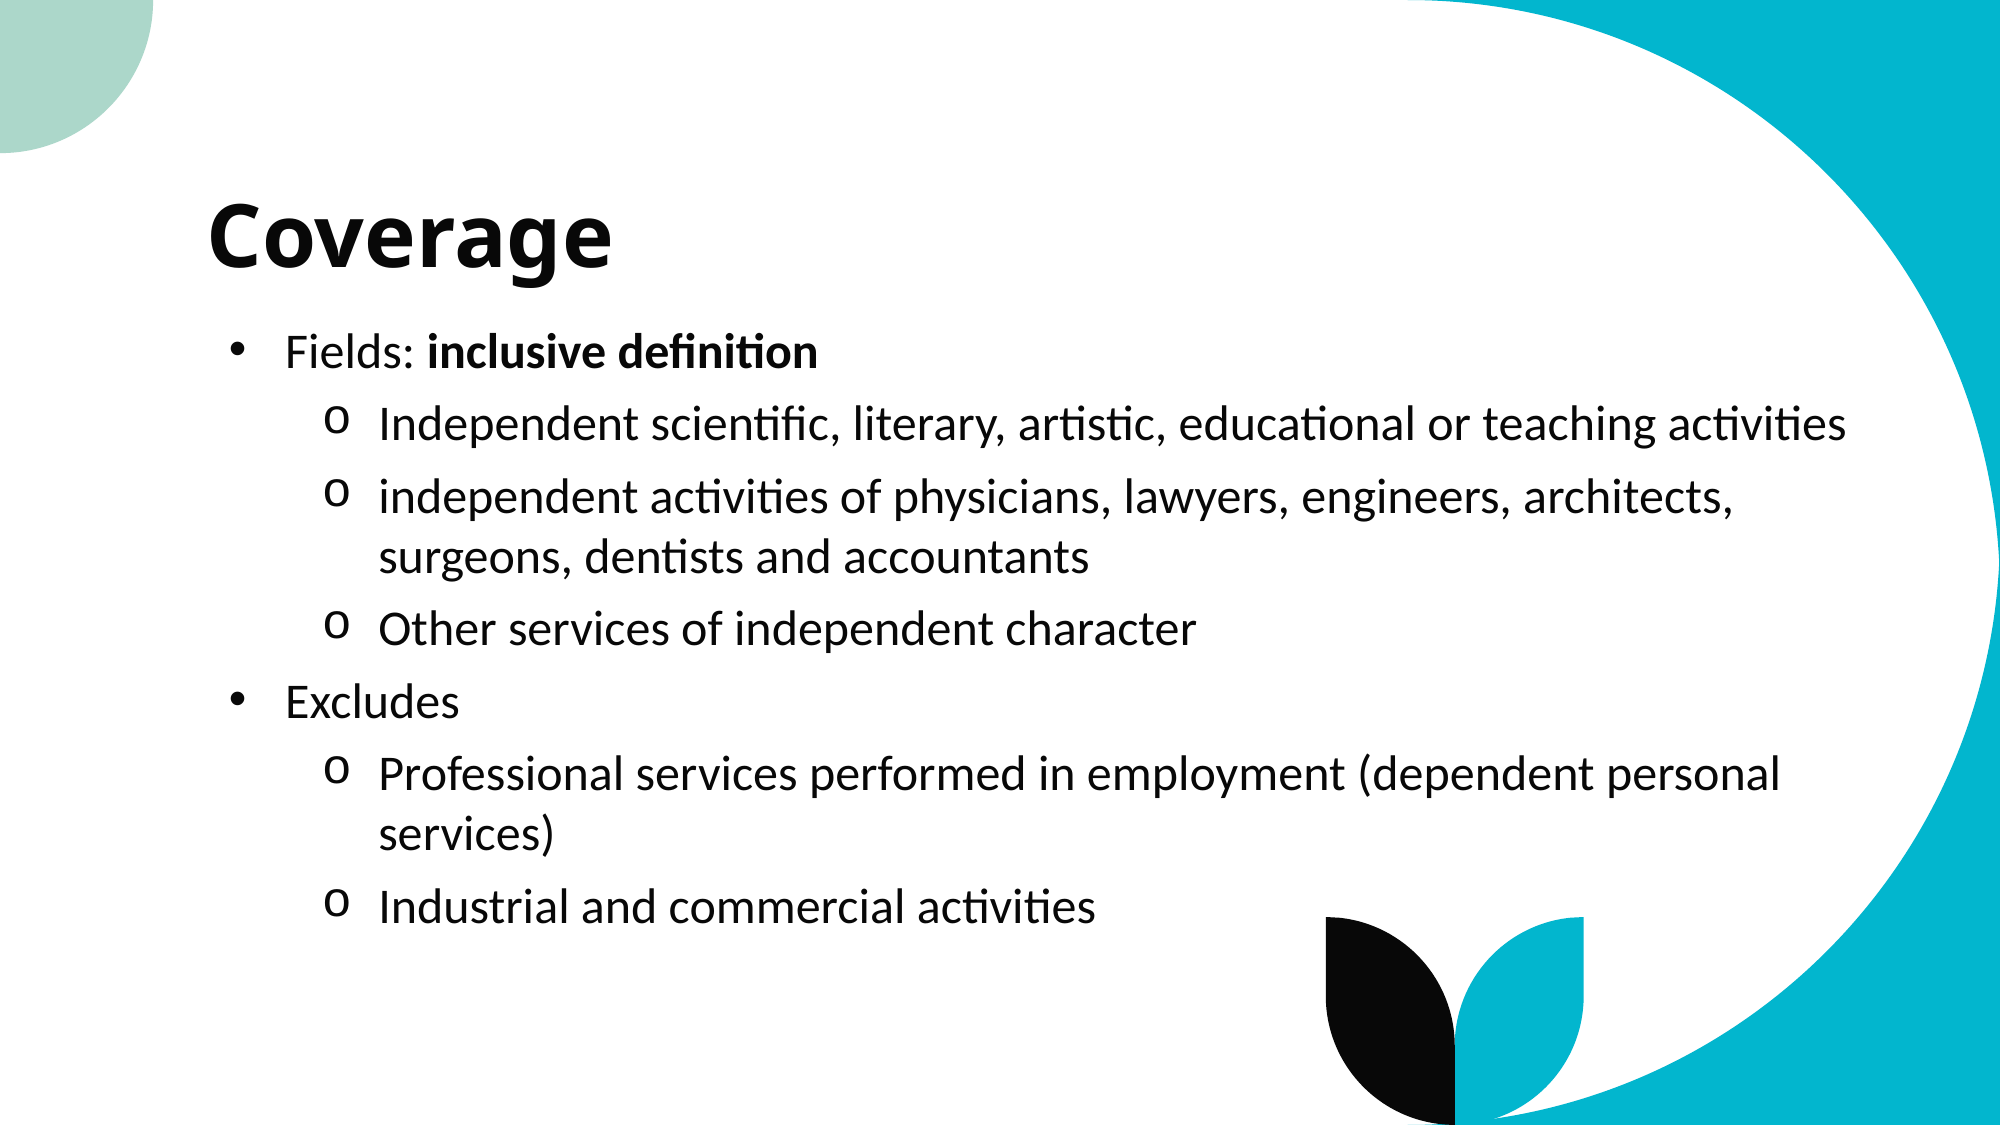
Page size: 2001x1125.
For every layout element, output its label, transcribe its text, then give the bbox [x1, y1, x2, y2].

title Coverage [191, 22, 1767, 294]
list Fields: inclusive definition Independent scientific, literary, artistic, educational or teaching activities independent activities of physicians, lawyers, engineers, architects, surgeons, dentists and accountants Other services of independent character Excludes Professional services performed in employment (dependent personal services) Industrial and commercial activities [214, 310, 1919, 858]
